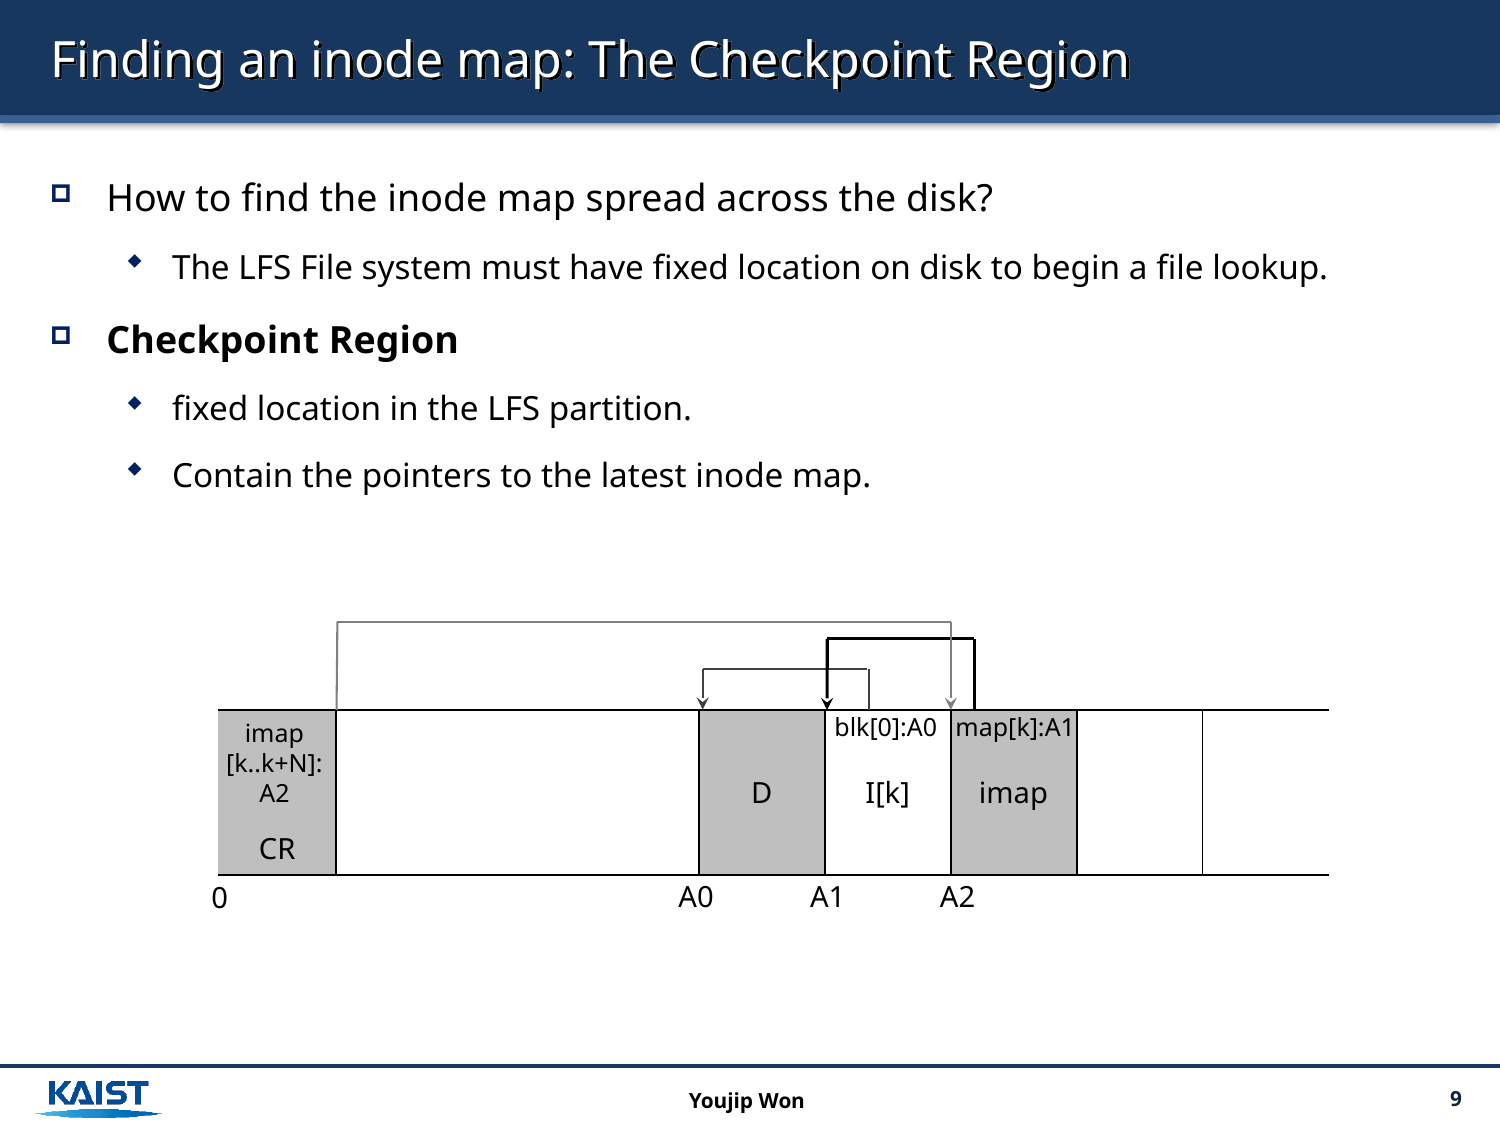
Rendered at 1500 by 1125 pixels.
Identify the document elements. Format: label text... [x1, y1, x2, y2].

table_header imap [952, 749, 1076, 874]
text_box 0 [196, 871, 244, 922]
table_header [1078, 711, 1202, 874]
list How to find the inode map spread across the disk? The LFS File system must have fixed location on disk to begin a file lookup. Checkpoint Region fixed location in the LFS partition. Contain the pointers to the latest inode map. [34, 144, 1477, 1048]
table_header D [700, 711, 824, 874]
table_header [1203, 711, 1329, 874]
text_box A0 [663, 871, 729, 922]
text_box A1 [795, 871, 861, 922]
text_box blk[0]:A0 [819, 704, 940, 749]
slide_number 9 [1306, 1081, 1483, 1118]
footer Youjip Won [497, 1079, 997, 1117]
text_box imap [k..k+N]: A2 [211, 710, 338, 815]
table_header I[k] [826, 749, 950, 874]
table_header CR [218, 815, 335, 874]
picture [35, 1081, 162, 1118]
text_box map[k]:A1 [940, 704, 1090, 749]
table_header [337, 711, 698, 874]
text_box A2 [924, 871, 991, 922]
title Finding an inode map: The Checkpoint Region [34, 8, 1477, 106]
